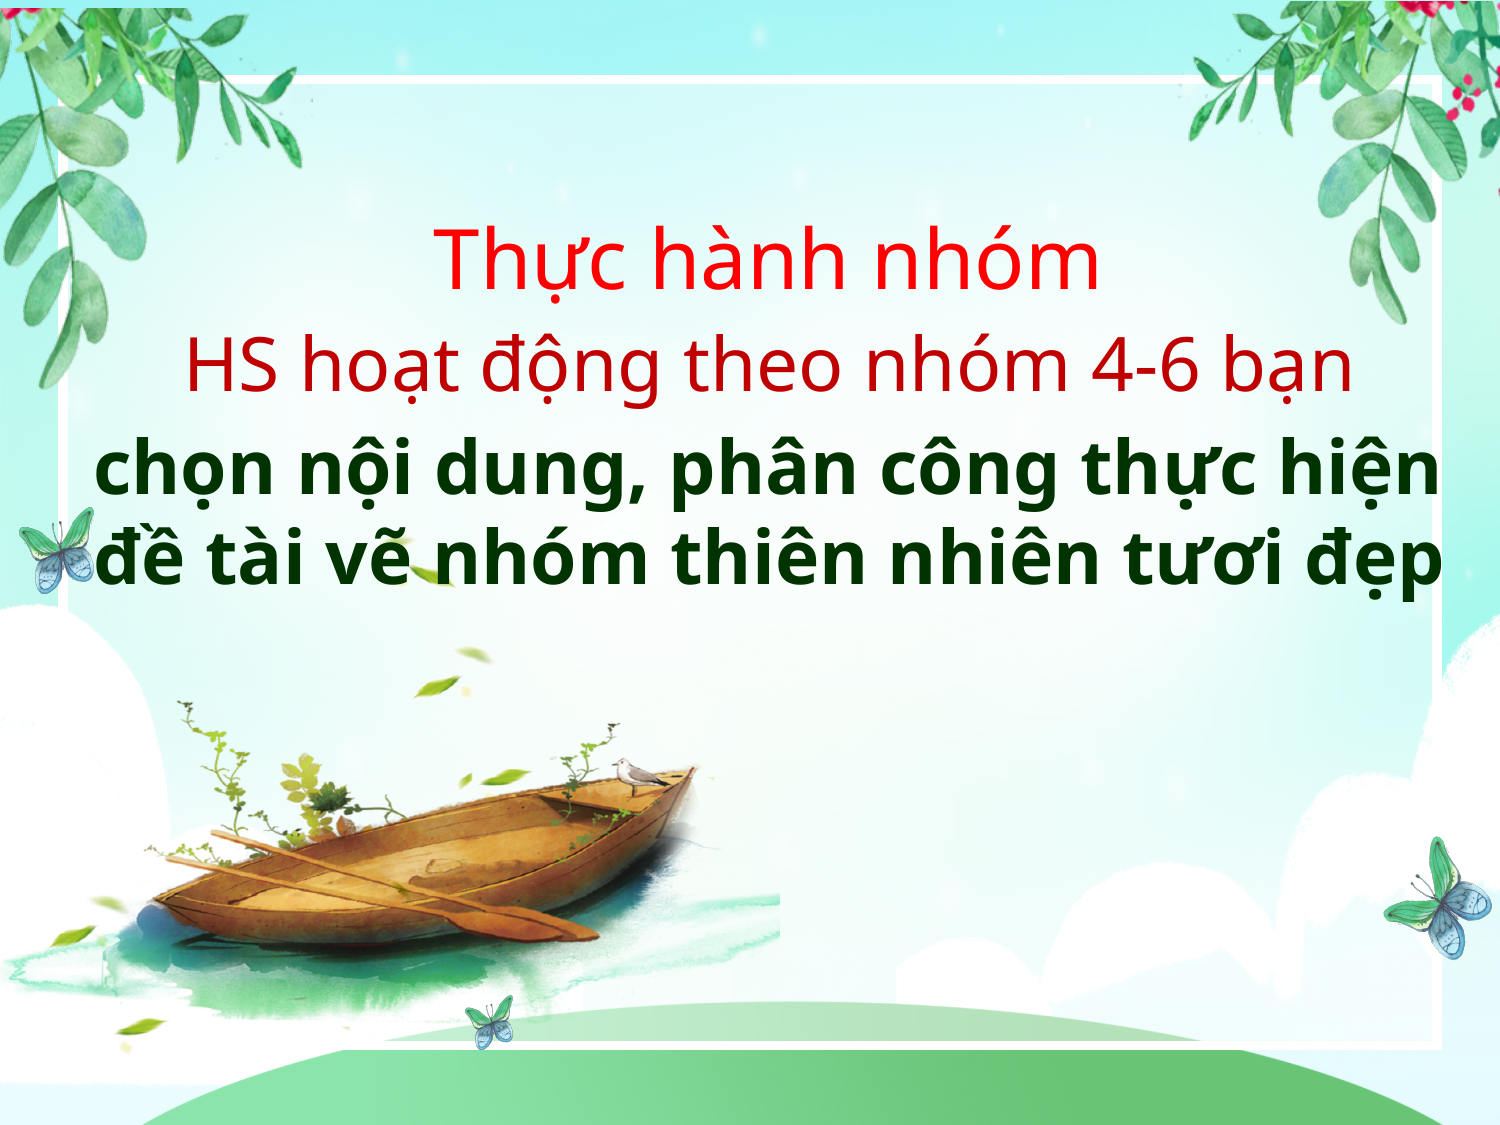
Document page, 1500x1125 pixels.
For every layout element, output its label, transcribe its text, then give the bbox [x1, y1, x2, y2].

text_box [687, 8, 790, 110]
picture [0, 0, 1500, 1125]
text_box HS hoạt động theo nhóm 4-6 bạn [168, 309, 1391, 415]
text_box Thực hành nhóm [419, 198, 1141, 309]
text_box chọn nội dung, phân công thực hiện đề tài vẽ nhóm thiên nhiên tươi đẹp [78, 412, 1478, 608]
